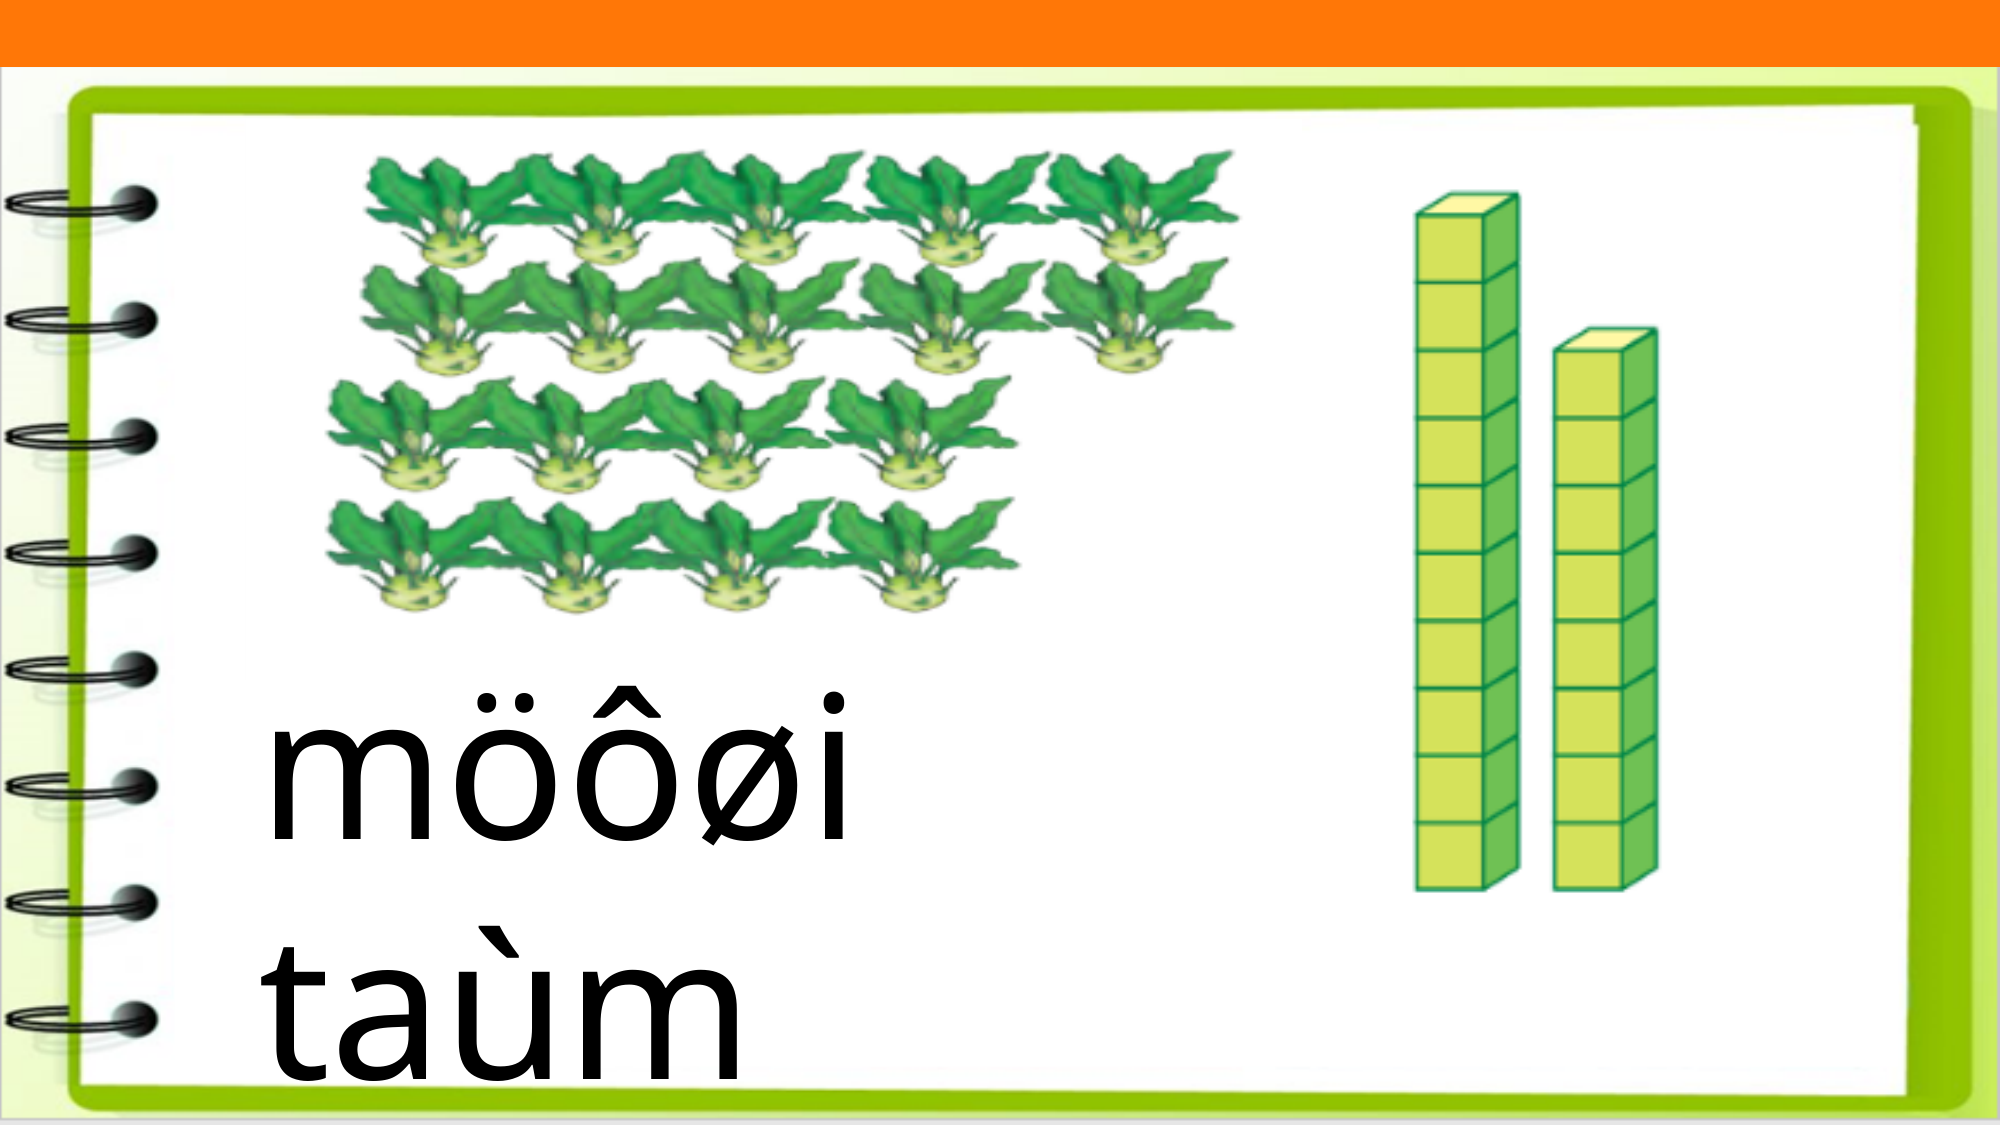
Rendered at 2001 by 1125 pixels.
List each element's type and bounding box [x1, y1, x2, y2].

picture [0, 65, 2000, 1125]
text_box [0, 0, 2000, 65]
